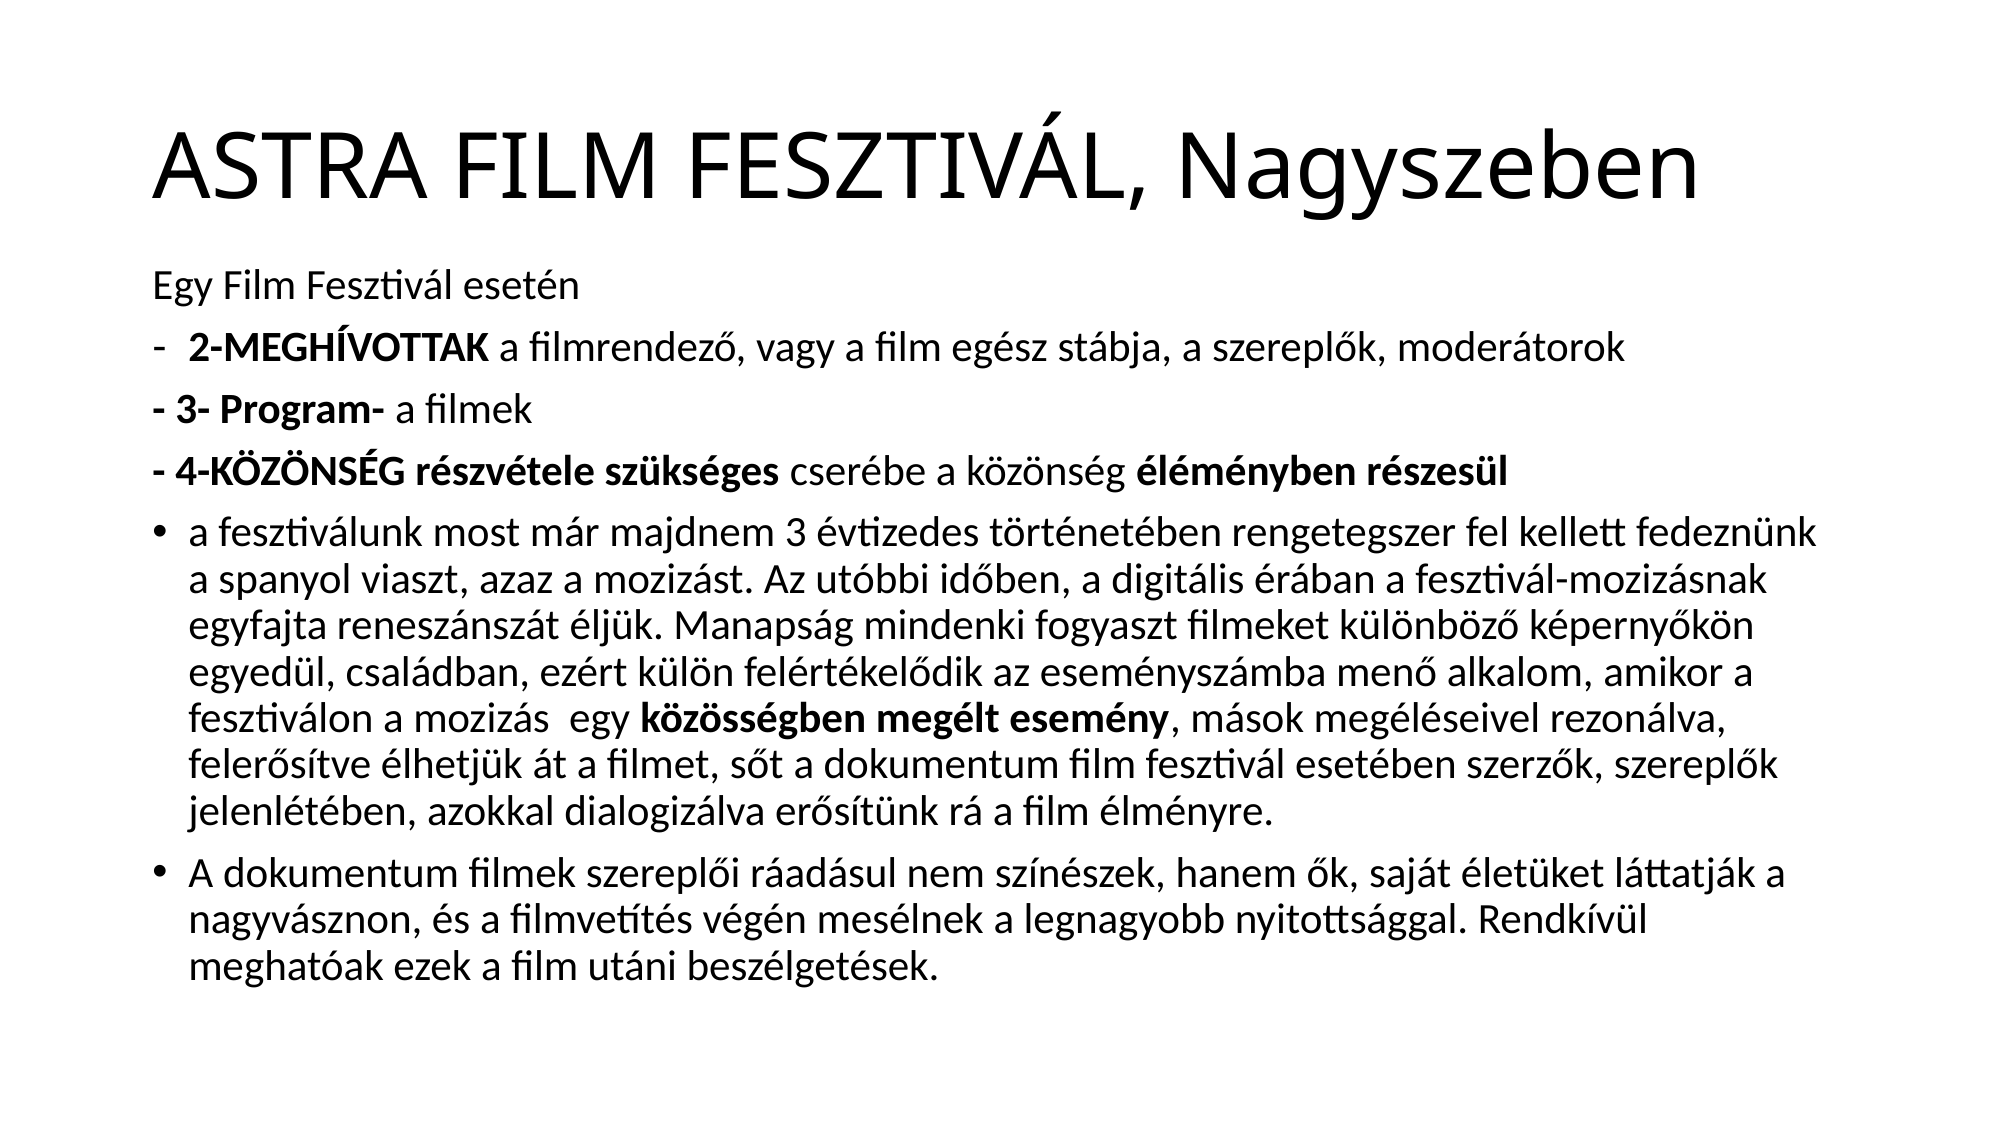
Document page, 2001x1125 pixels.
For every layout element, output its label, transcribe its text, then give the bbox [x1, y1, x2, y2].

title ASTRA FILM FESZTIVÁL, Nagyszeben [137, 59, 1863, 254]
list Egy Film Fesztivál esetén 2-MEGHÍVOTTAK a filmrendező, vagy a film egész stábja, a szereplők, moderátorok - 3- Program- a filmek - 4-KÖZÖNSÉG részvétele szükséges cserébe a közönség éléményben részesül a fesztiválunk most már majdnem 3 évtizedes történetében rengetegszer fel kellett fedeznünk a spanyol viaszt, azaz a mozizást. Az utóbbi időben, a digitális érában a fesztivál-mozizásnak egyfajta reneszánszát éljük. Manapság mindenki fogyaszt filmeket különböző képernyőkön egyedül, családban, ezért külön felértékelődik az eseményszámba menő alkalom, amikor a fesztiválon a mozizás egy közösségben megélt esemény, mások megéléseivel rezonálva, felerősítve élhetjük át a filmet, sőt a dokumentum film fesztivál esetében szerzők, szereplők jelenlétében, azokkal dialogizálva erősítünk rá a film élményre. A dokumentum filmek szereplői ráadásul nem színészek, hanem ők, saját életüket láttatják a nagyvásznon, és a filmvetítés végén mesélnek a legnagyobb nyitottsággal. Rendkívül meghatóak ezek a film utáni beszélgetések. [137, 254, 1863, 1014]
